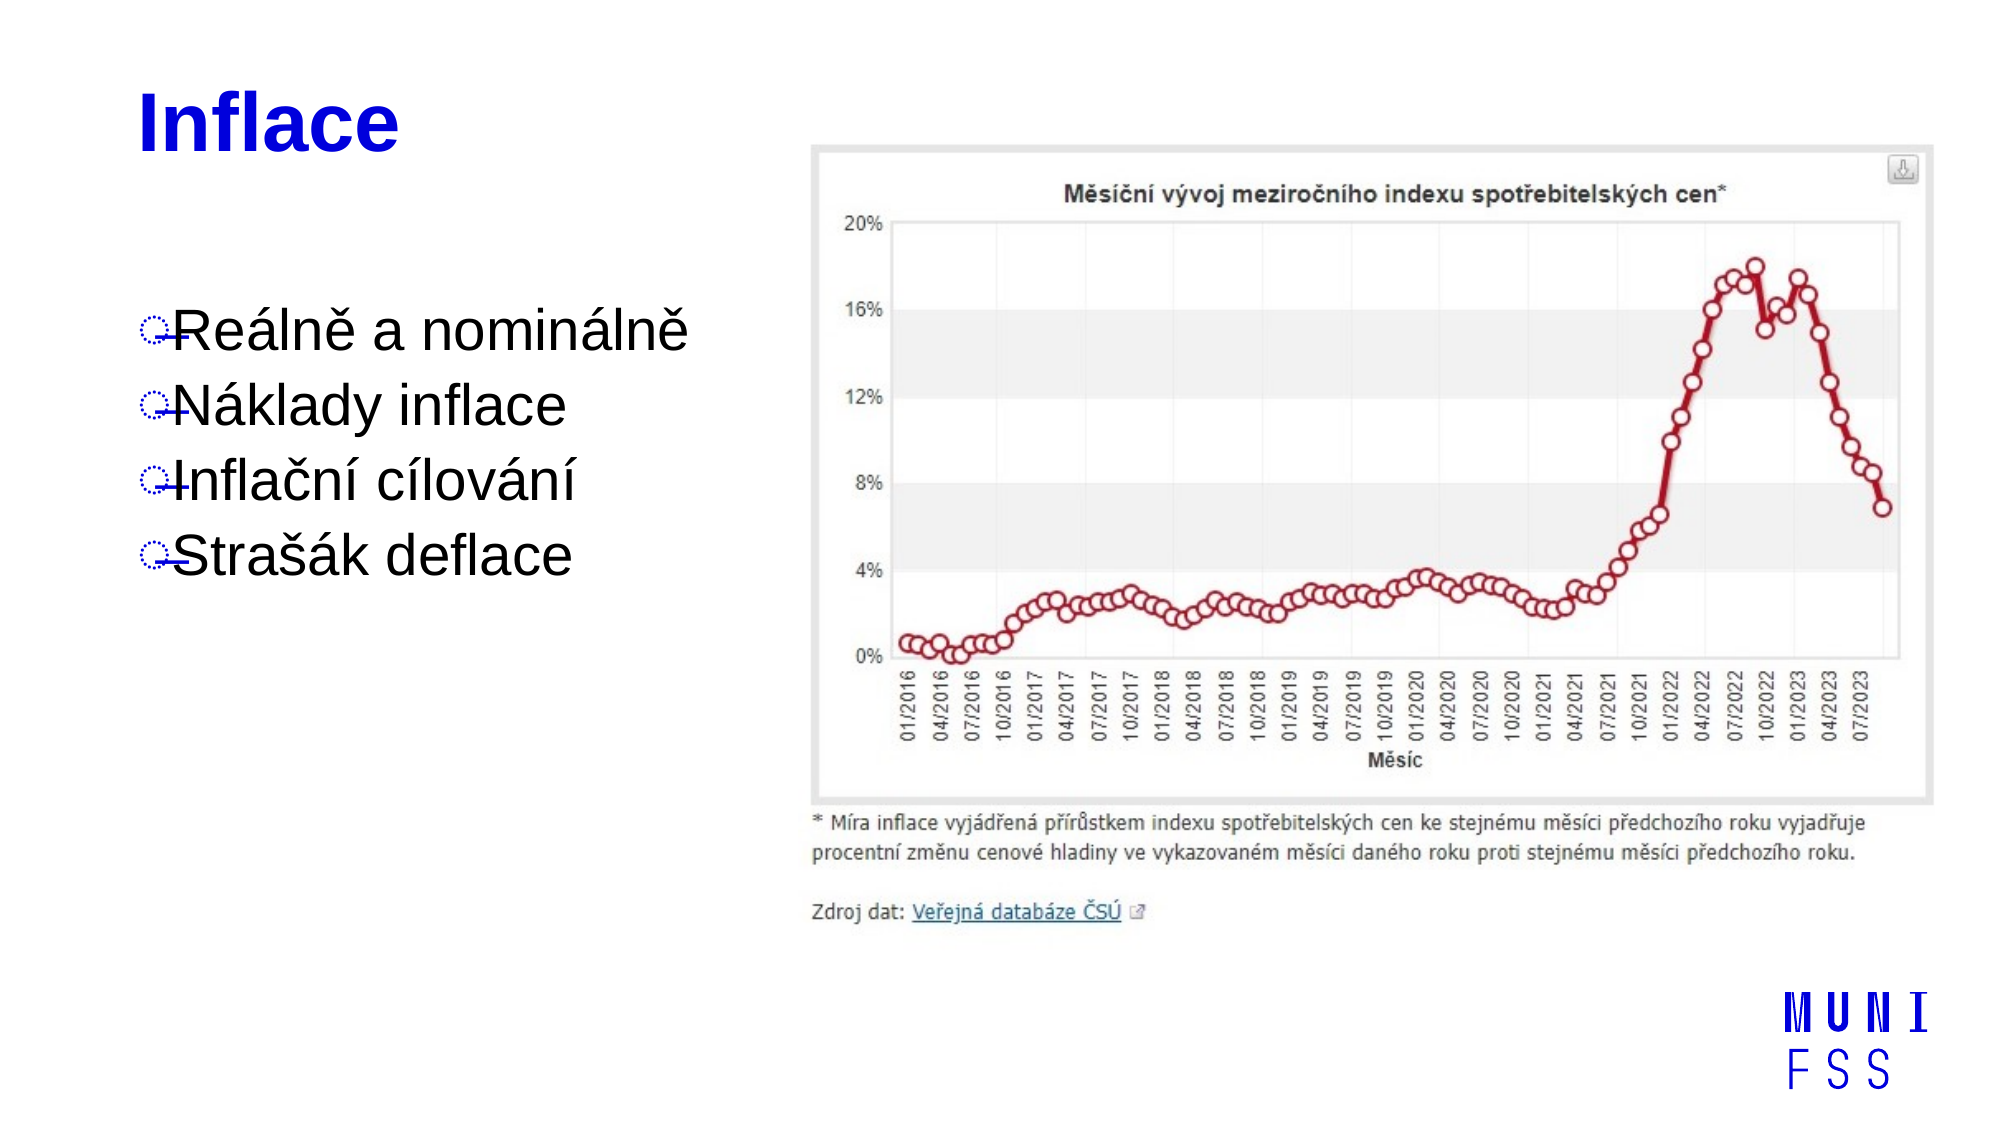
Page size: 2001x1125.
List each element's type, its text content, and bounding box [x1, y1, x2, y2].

list Reálně a nominálně Náklady inflace Inflační cílování Strašák deflace [125, 286, 734, 612]
picture [798, 129, 1944, 964]
title Inflace [137, 84, 1863, 302]
